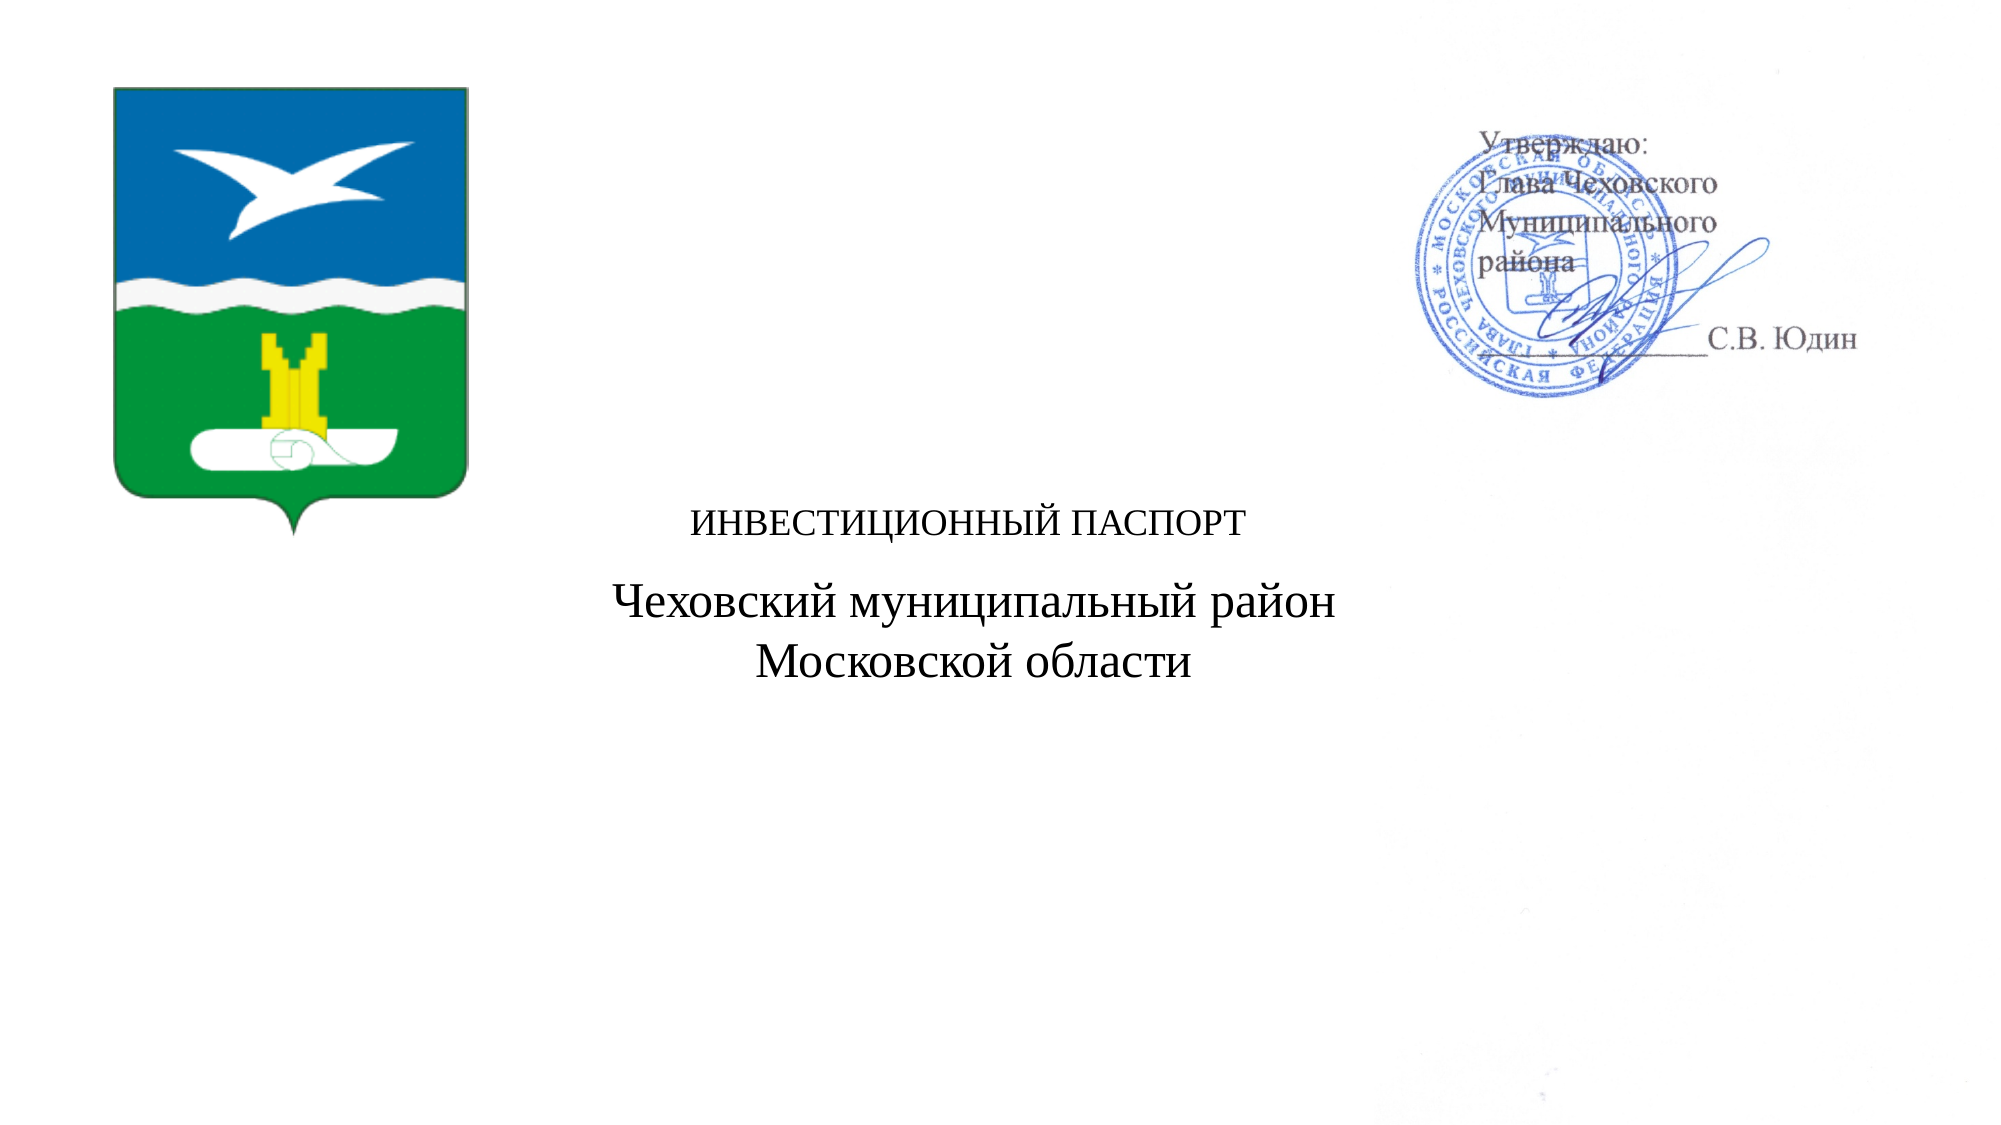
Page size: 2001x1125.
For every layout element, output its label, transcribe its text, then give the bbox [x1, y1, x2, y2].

text_box Чеховский муниципальный район Московской области [498, 560, 1374, 696]
text_box ИНВЕСТИЦИОННЫЙ ПАСПОРТ [614, 490, 1322, 551]
picture [113, 87, 469, 538]
picture [1374, 0, 2000, 1125]
text_box ГЕРБ В хорошем разрешении [103, 83, 473, 508]
